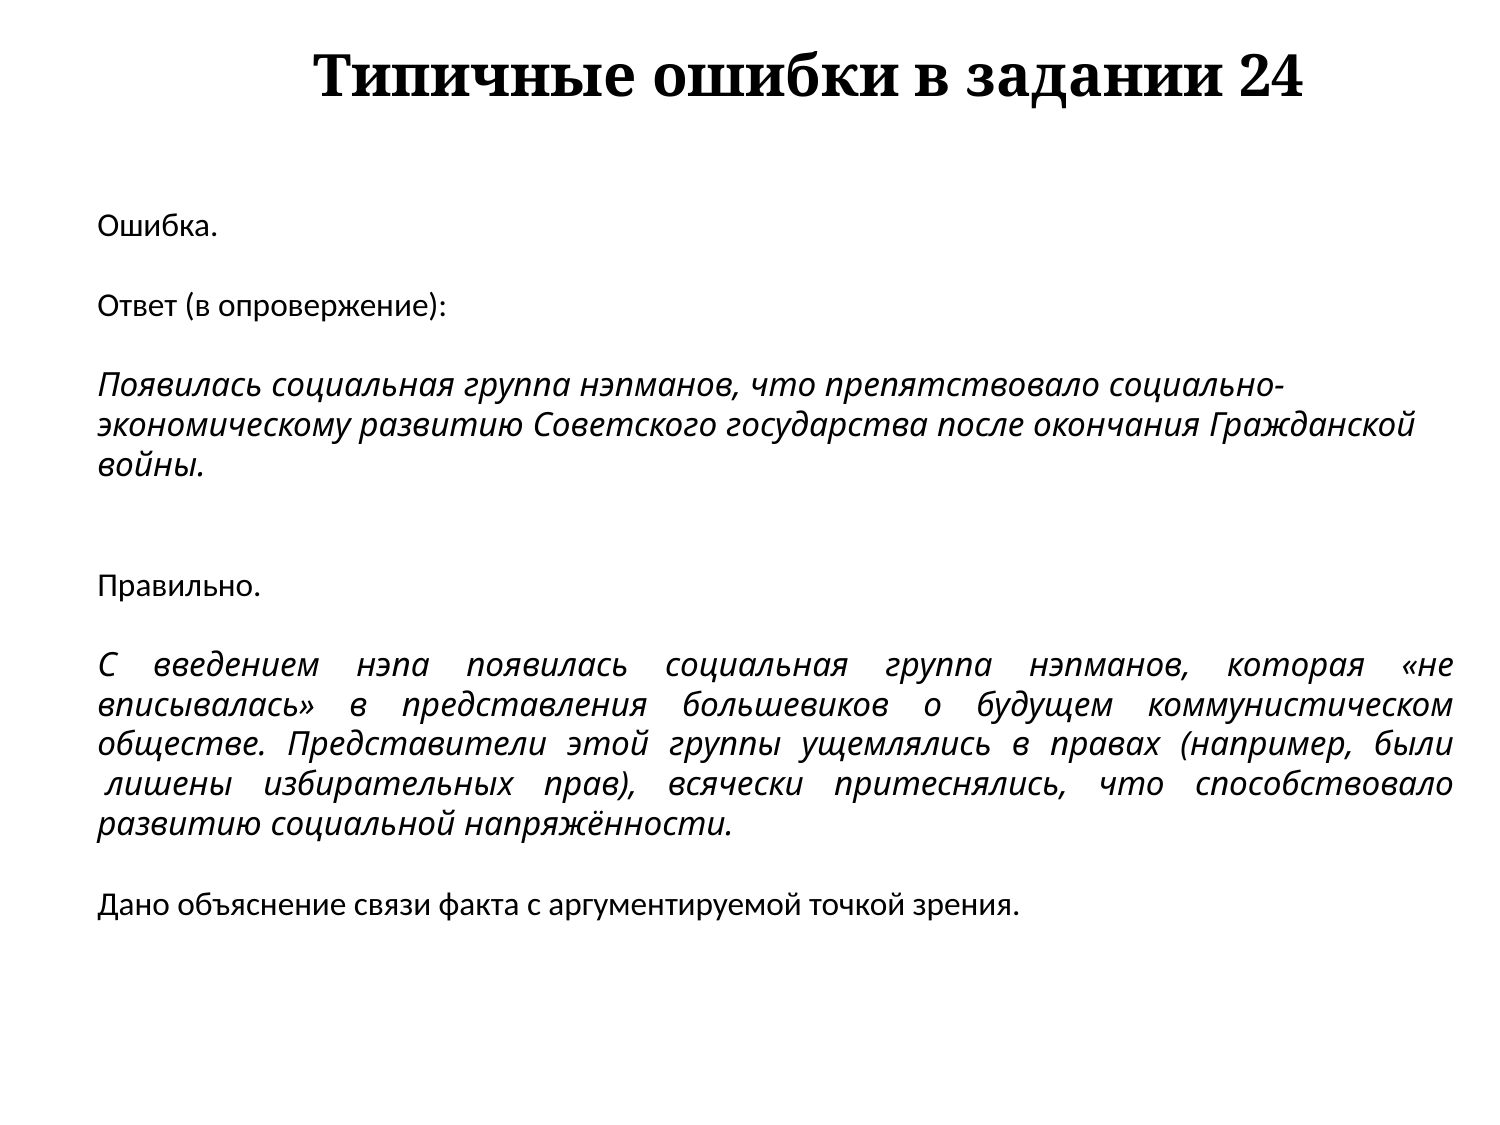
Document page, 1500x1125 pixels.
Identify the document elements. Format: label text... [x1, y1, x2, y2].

text_box Типичные ошибки в задании 24 [171, 30, 1447, 197]
text_box Ошибка. Ответ (в опровержение): Появилась социальная группа нэпманов, что препятствовало социально-экономическому развитию Советского государства после окончания Гражданской войны. Правильно. С введением нэпа появилась социальная группа нэпманов, которая «не вписывалась» в представления большевиков о будущем коммунистическом обществе. Представители этой группы ущемлялись в правах (например, были лишены избирательных прав), всячески притеснялись, что способствовало развитию социальной напряжённости. Дано объяснение связи факта с аргументируемой точкой зрения. [82, 196, 1471, 970]
